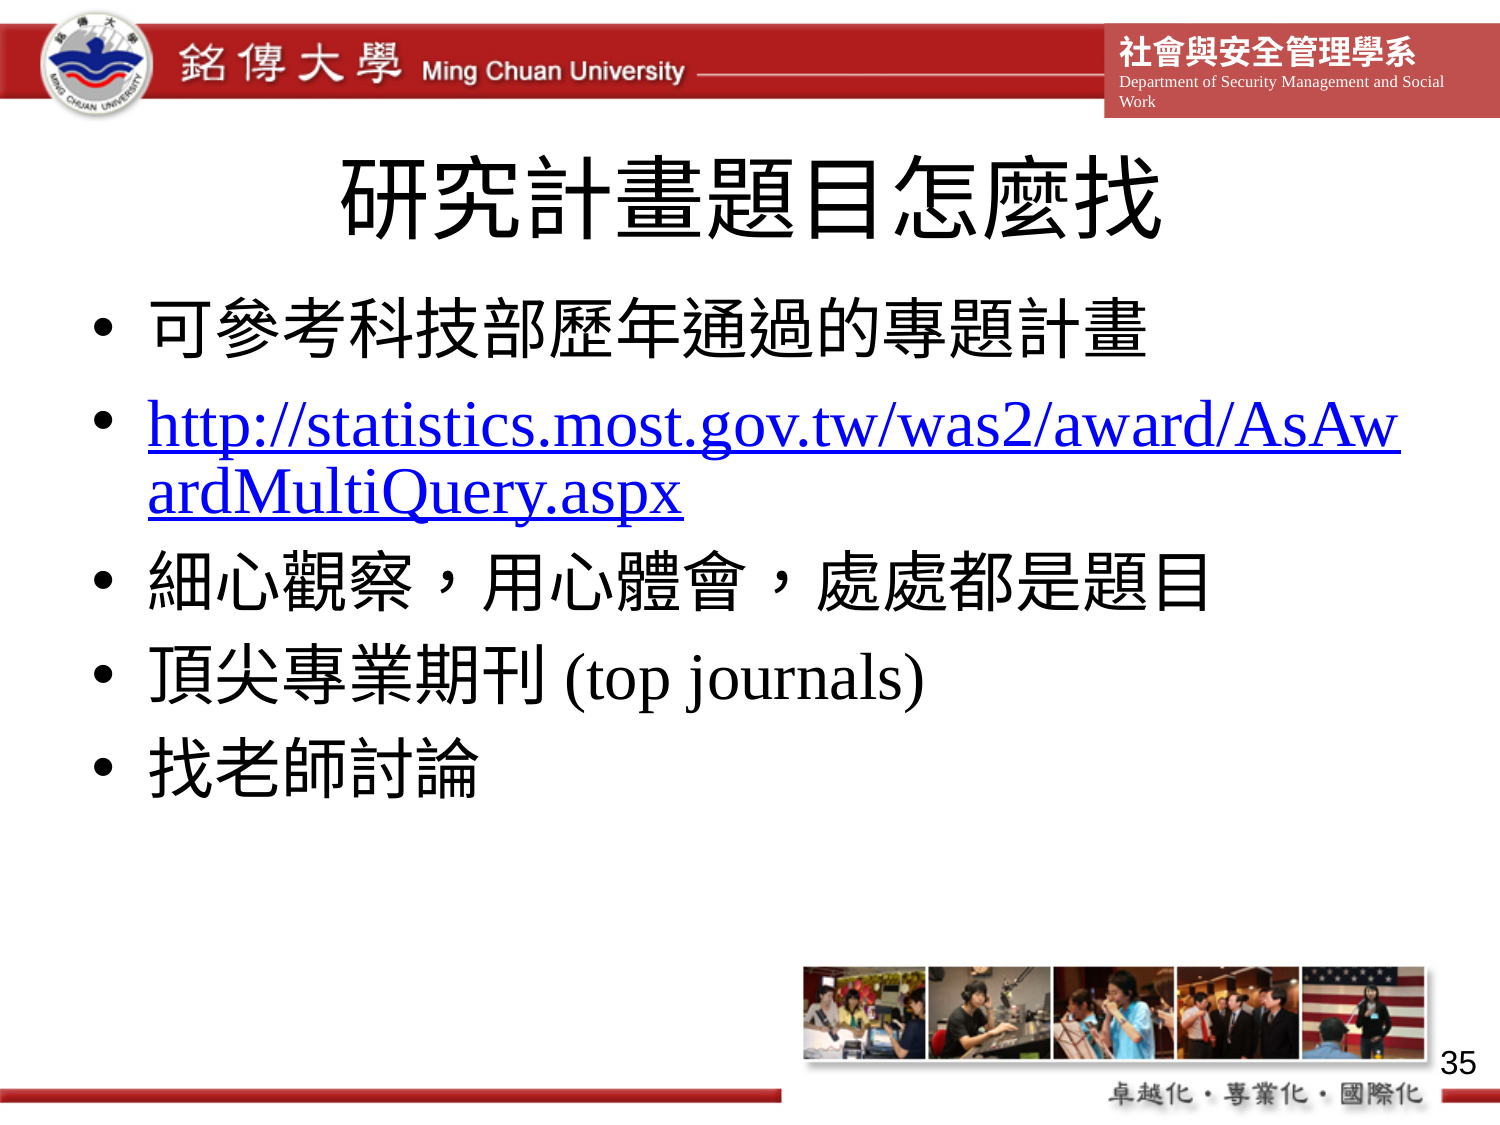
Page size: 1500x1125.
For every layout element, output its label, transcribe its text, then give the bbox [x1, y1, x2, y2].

title 研究計畫題目怎麼找 [76, 113, 1427, 278]
picture [0, 0, 1500, 1125]
text_box 35 [1423, 1033, 1495, 1089]
list 可參考科技部歷年通過的專題計畫 http://statistics.most.gov.tw/was2/award/AsAwardMultiQuery.aspx 細心觀察，用心體會，處處都是題目 頂尖專業期刊(top journals) 找老師討論 [76, 278, 1427, 1022]
